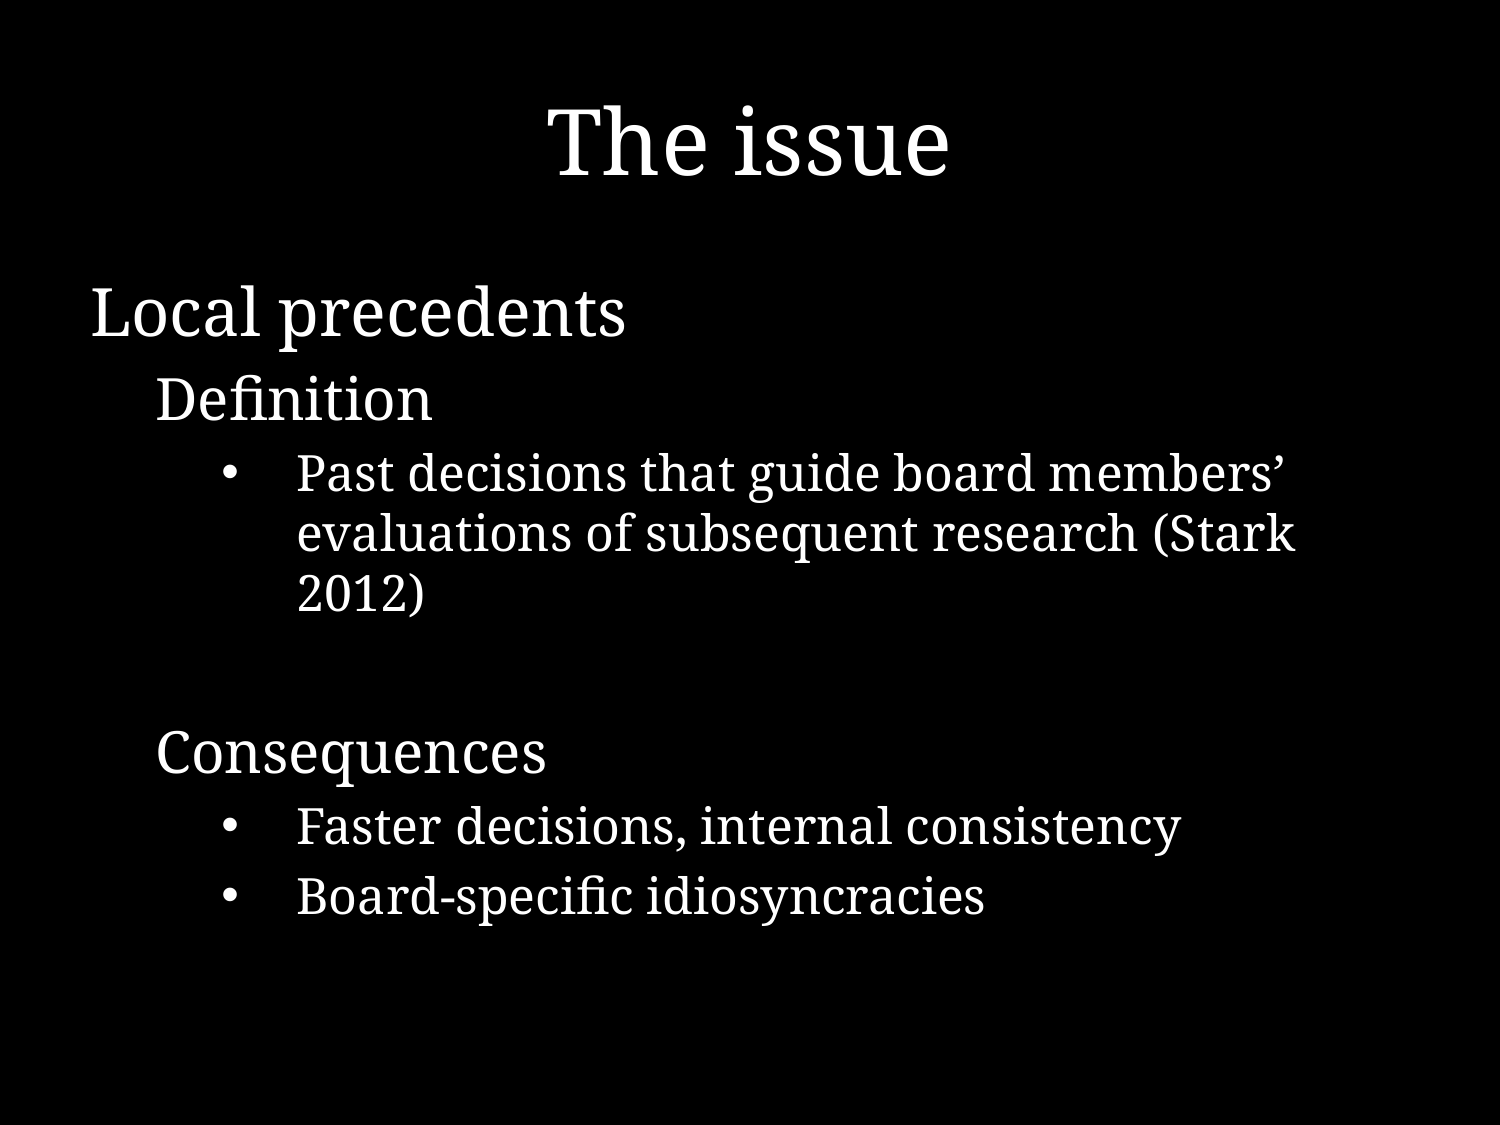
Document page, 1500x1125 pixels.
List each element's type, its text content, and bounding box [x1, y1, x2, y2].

title The issue [75, 45, 1425, 233]
list Local precedents Definition Past decisions that guide board members’ evaluations of subsequent research (Stark 2012) Consequences Faster decisions, internal consistency Board-specific idiosyncracies [75, 262, 1425, 1005]
